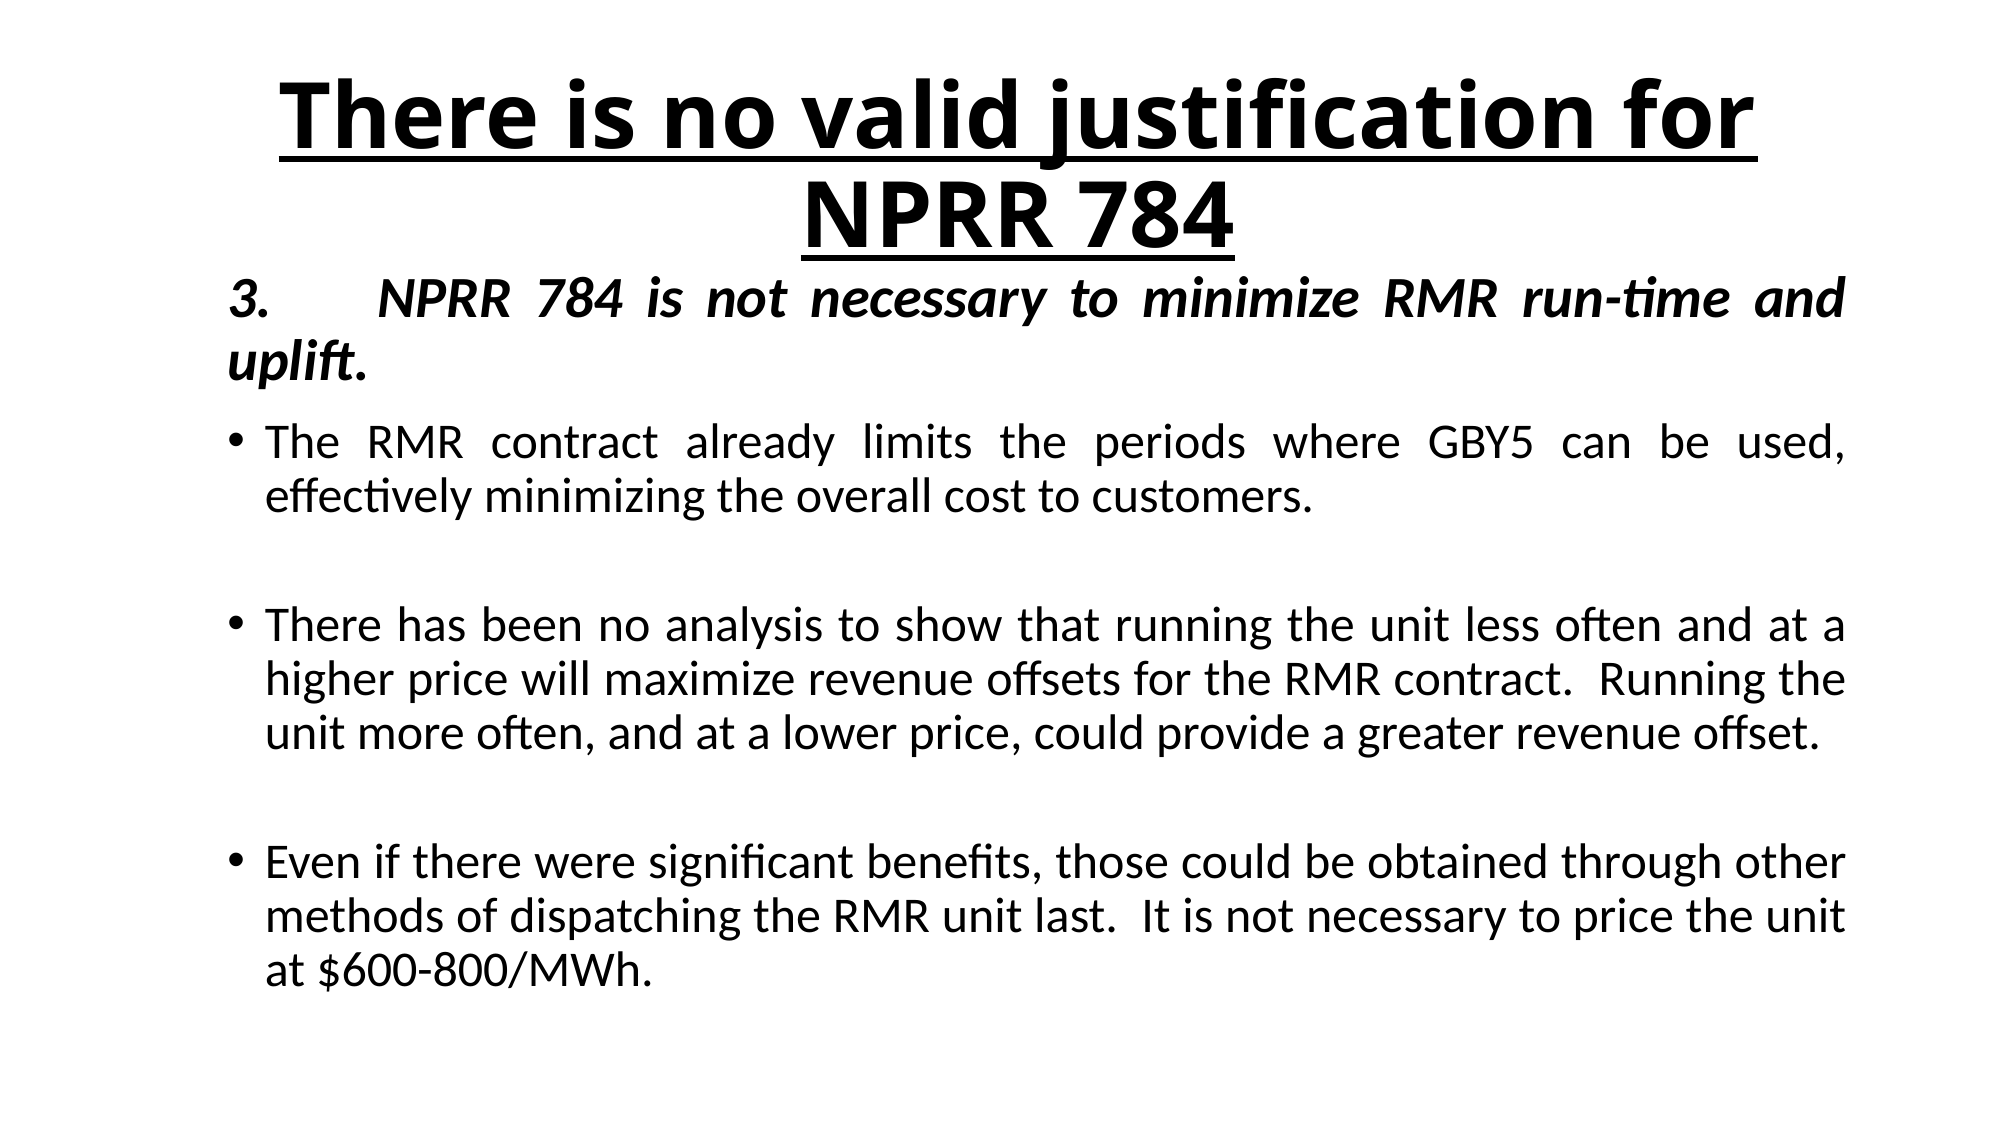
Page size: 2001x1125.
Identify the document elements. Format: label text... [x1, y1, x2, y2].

title There is no valid justification for NPRR 784 [137, 59, 1899, 278]
list 3. NPRR 784 is not necessary to minimize RMR run-time and uplift. The RMR contract already limits the periods where GBY5 can be used, effectively minimizing the overall cost to customers. There has been no analysis to show that running the unit less often and at a higher price will maximize revenue offsets for the RMR contract. Running the unit more often, and at a lower price, could provide a greater revenue offset. Even if there were significant benefits, those could be obtained through other methods of dispatching the RMR unit last. It is not necessary to price the unit at $600-800/MWh. [137, 259, 1863, 1029]
